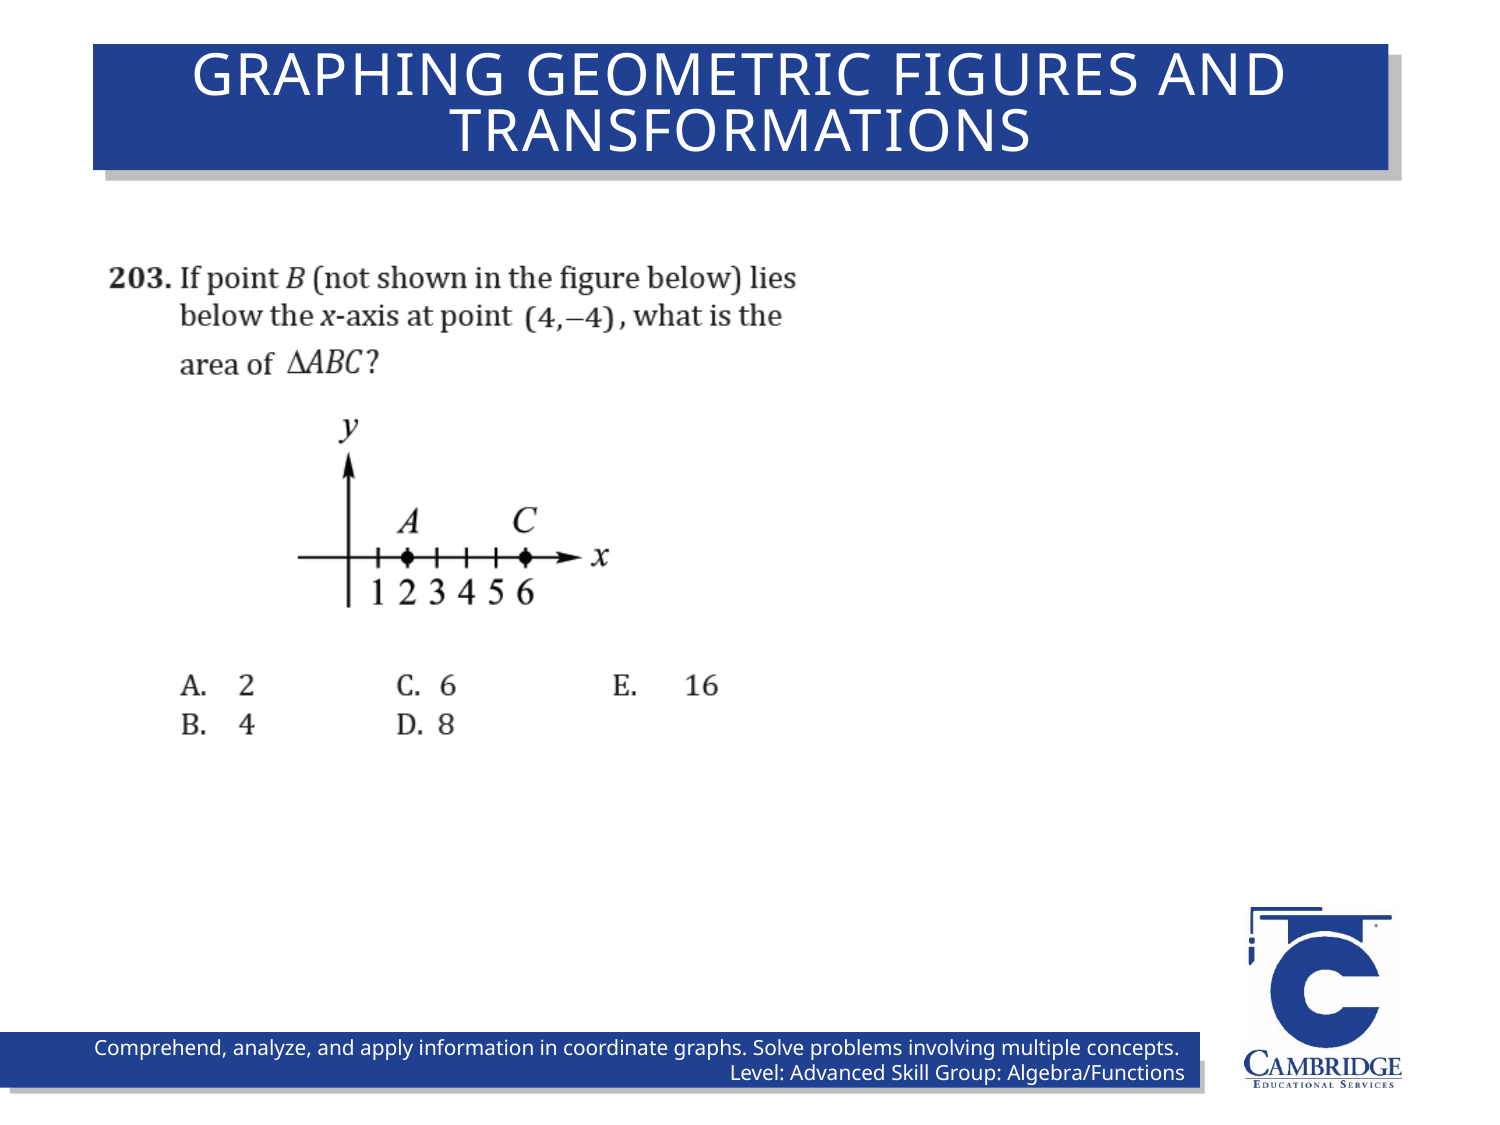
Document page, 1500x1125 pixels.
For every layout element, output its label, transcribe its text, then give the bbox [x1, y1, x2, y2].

picture [92, 252, 817, 751]
text_box [104, 53, 1403, 182]
title Graphing Geometric Figures and Transformations [93, 44, 1389, 171]
text_box [9, 1059, 1206, 1095]
footer Comprehend, analyze, and apply information in coordinate graphs. Solve problems involving multiple concepts. Level: Advanced Skill Group: Algebra/Functions [0, 1032, 1200, 1088]
picture [1244, 907, 1403, 1088]
